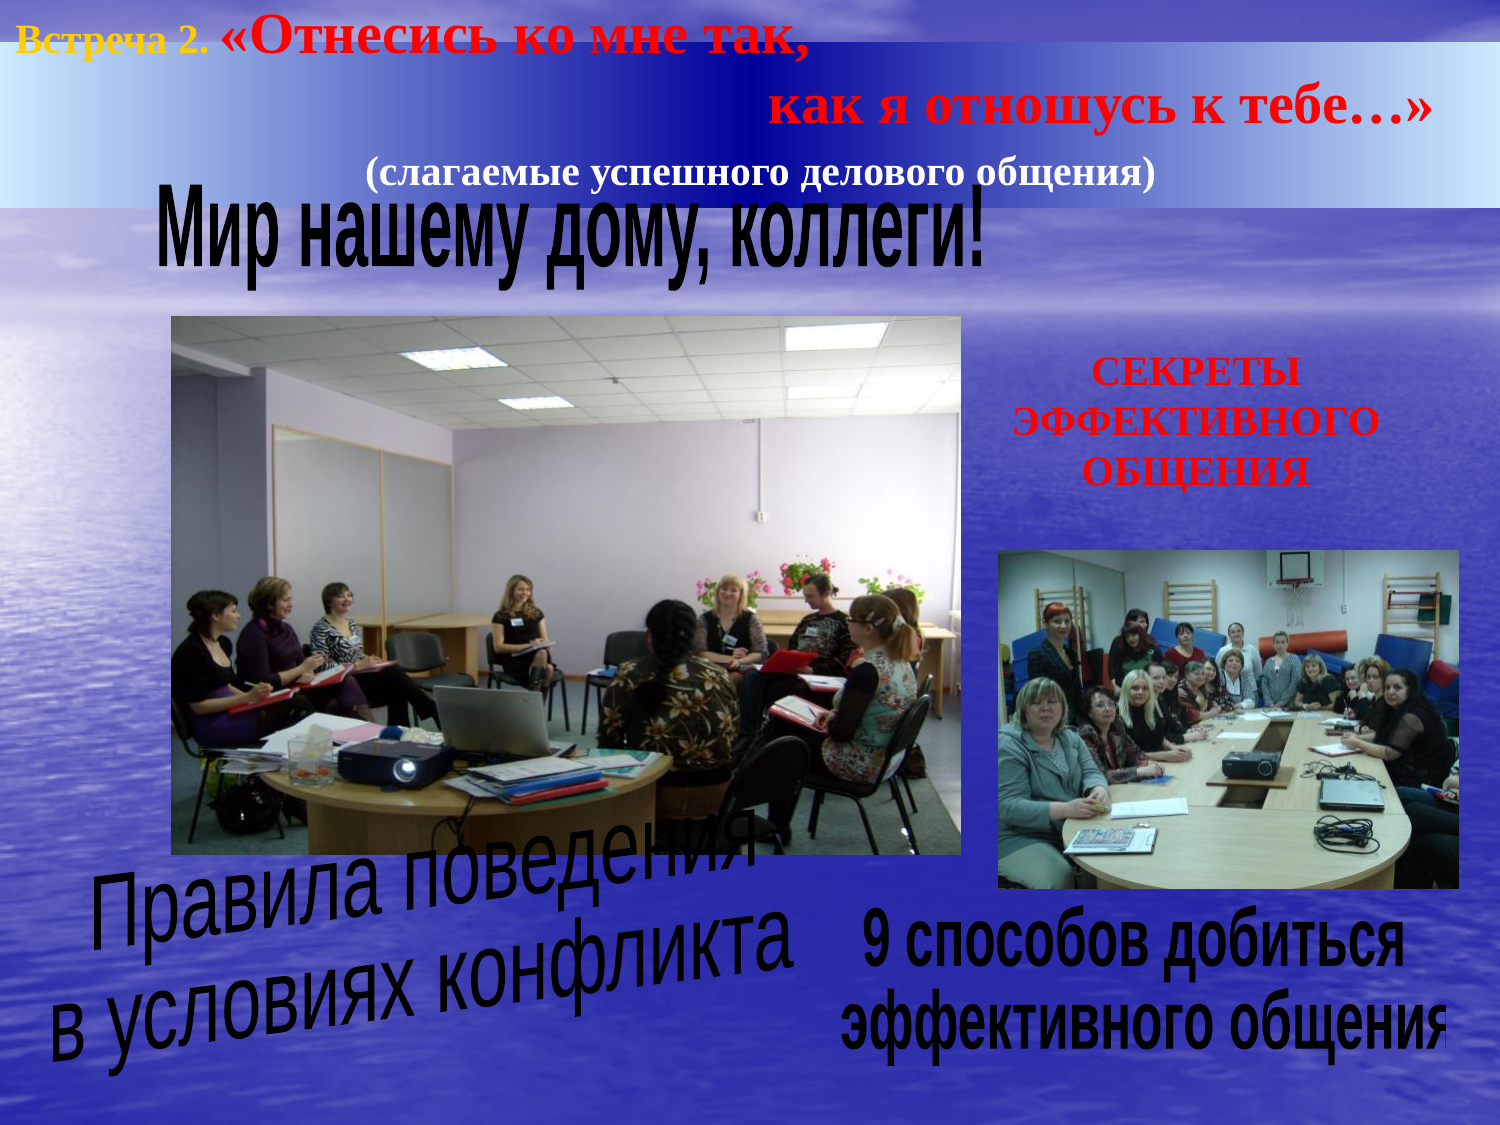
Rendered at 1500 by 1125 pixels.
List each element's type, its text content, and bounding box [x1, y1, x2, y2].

title Встреча 2. «Отнесись ко мне так, как я отношусь к тебе…» (слагаемые успешного делового общения) [0, 42, 1500, 209]
picture [997, 550, 1460, 889]
text_box СЕКРЕТЫ ЭФФЕКТИВНОГО ОБЩЕНИЯ [966, 338, 1454, 516]
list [170, 316, 961, 856]
